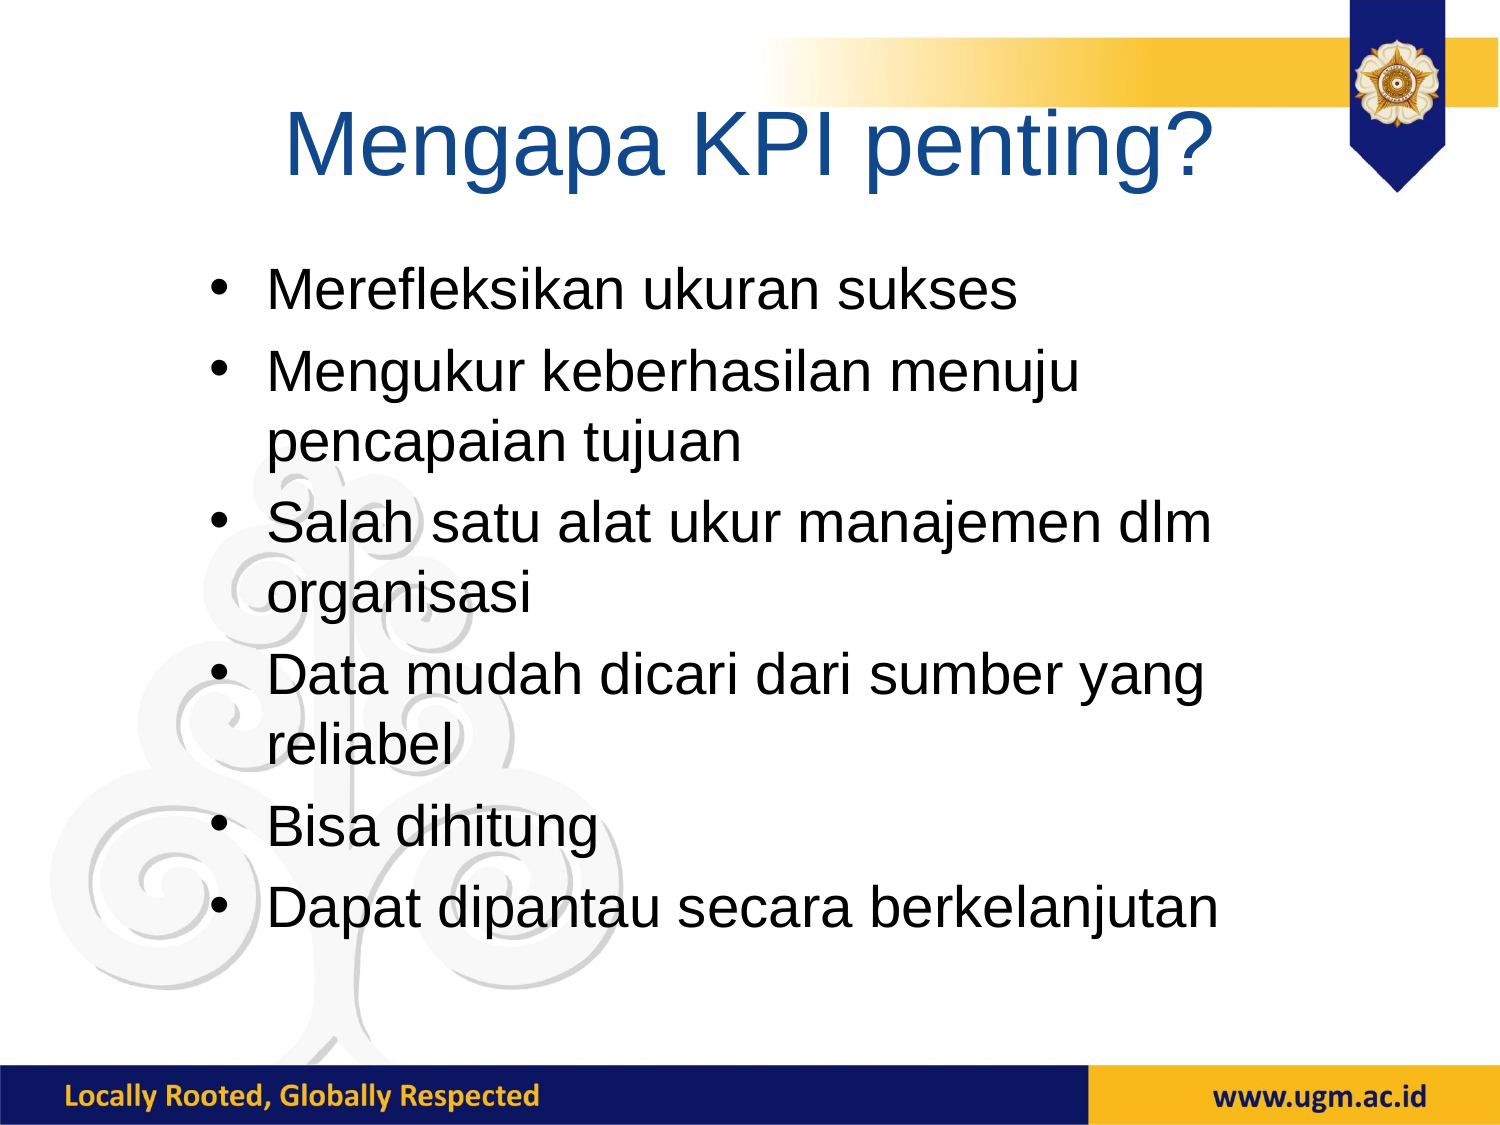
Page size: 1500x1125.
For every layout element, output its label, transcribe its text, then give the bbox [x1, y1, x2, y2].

title Mengapa KPI penting? [75, 45, 1425, 233]
picture [0, 0, 1500, 1125]
list Merefleksikan ukuran sukses Mengukur keberhasilan menuju pencapaian tujuan Salah satu alat ukur manajemen dlm organisasi Data mudah dicari dari sumber yang reliabel Bisa dihitung Dapat dipantau secara berkelanjutan [194, 243, 1295, 1071]
